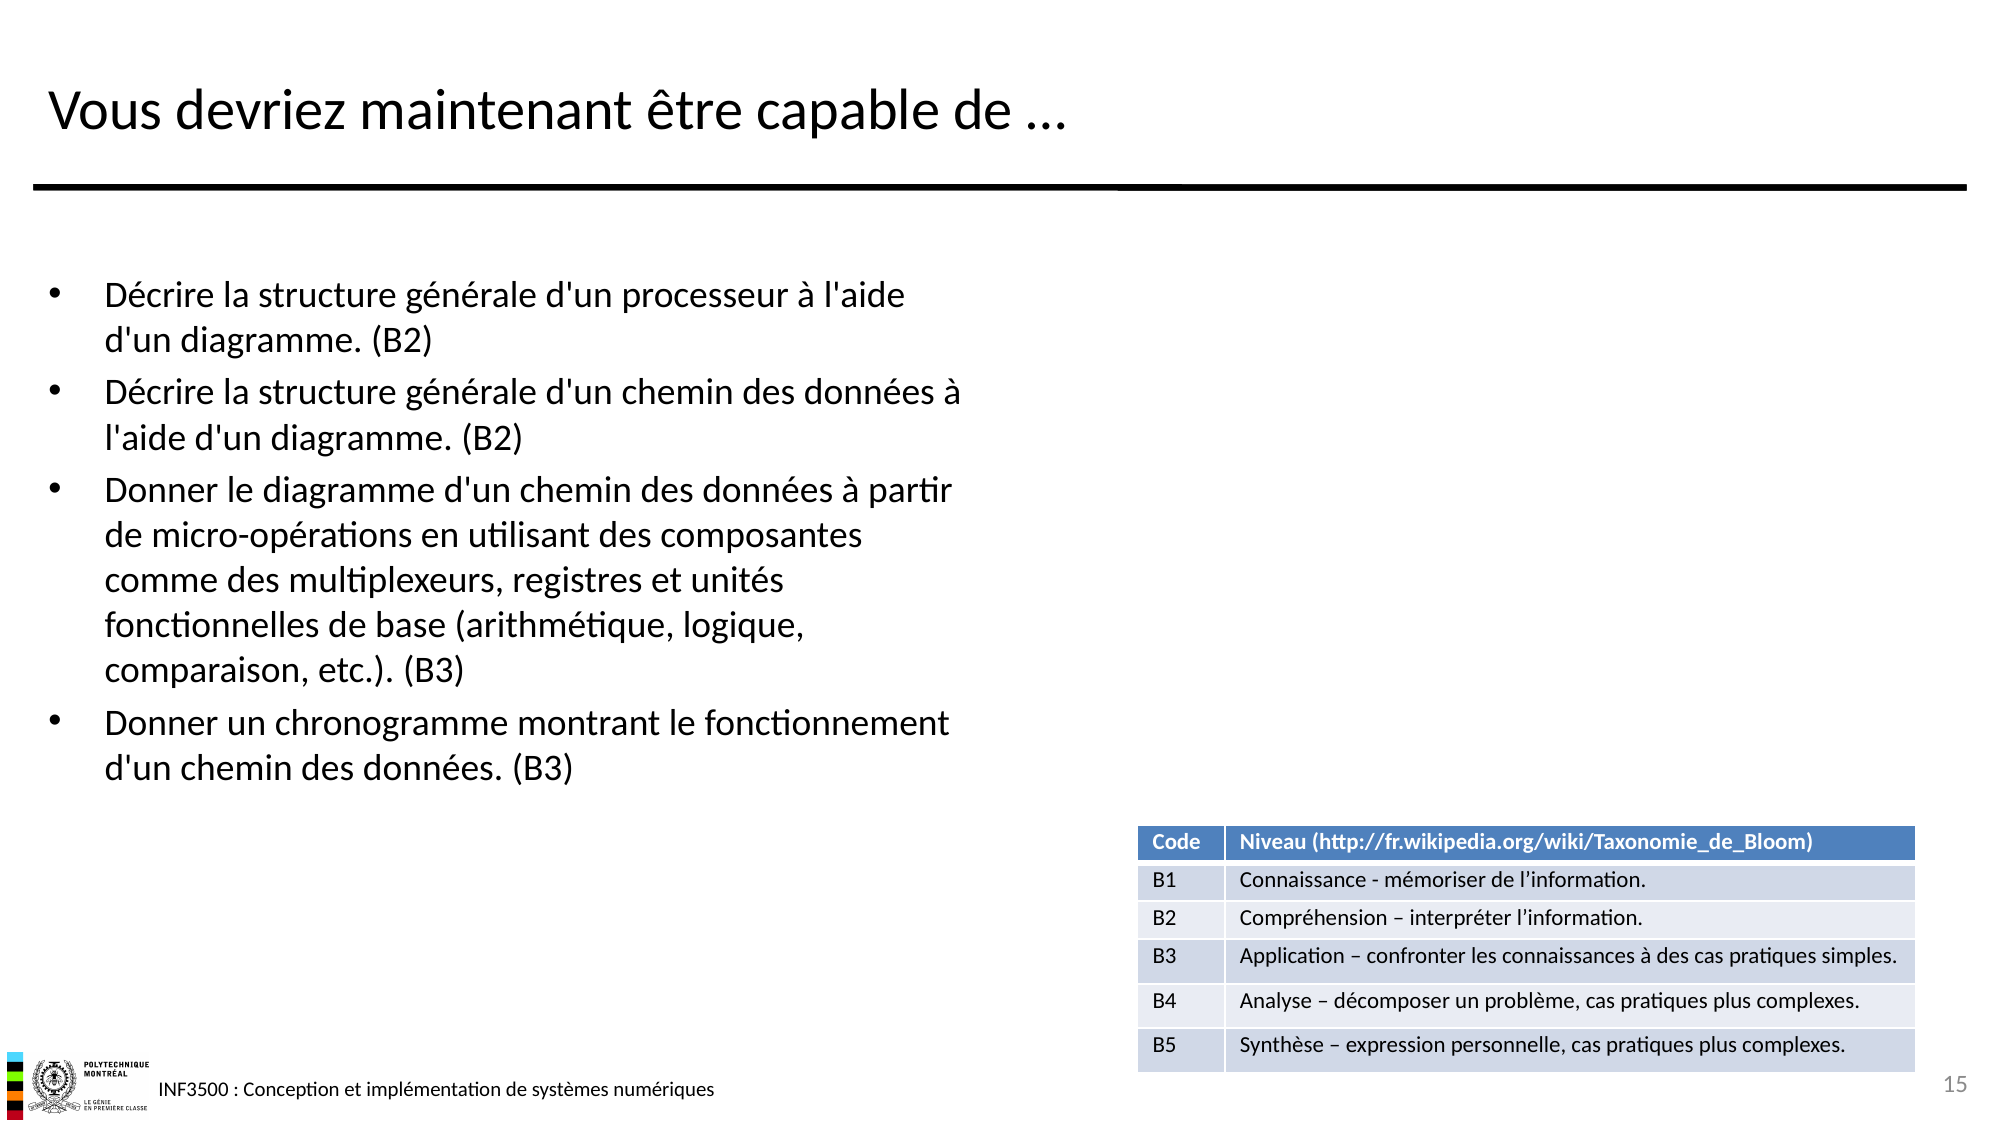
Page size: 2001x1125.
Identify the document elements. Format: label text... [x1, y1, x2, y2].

list Décrire la structure générale d'un processeur à l'aide d'un diagramme. (B2) Décrire la structure générale d'un chemin des données à l'aide d'un diagramme. (B2) Donner le diagramme d'un chemin des données à partir de micro-opérations en utilisant des composantes comme des multiplexeurs, registres et unités fonctionnelles de base (arithmétique, logique, comparaison, etc.). (B3) Donner un chronogramme montrant le fonctionnement d'un chemin des données. (B3) [33, 262, 984, 1026]
table_cell B4 [1138, 985, 1224, 1027]
table_cell B3 [1138, 940, 1224, 983]
picture [7, 1052, 149, 1120]
title Vous devriez maintenant être capable de … [33, 24, 1967, 188]
table_cell B1 [1138, 866, 1224, 900]
table_cell Compréhension – interpréter l’information. [1226, 902, 1915, 938]
table_cell Connaissance - mémoriser de l’information. [1226, 866, 1915, 900]
table_cell B2 [1138, 902, 1224, 938]
table_header Code [1138, 826, 1224, 860]
table_cell B5 [1138, 1029, 1224, 1072]
table_cell Synthèse – expression personnelle, cas pratiques plus complexes. [1226, 1029, 1915, 1072]
table_cell Analyse – décomposer un problème, cas pratiques plus complexes. [1226, 985, 1915, 1027]
table_header Niveau (http://fr.wikipedia.org/wiki/Taxonomie_de_Bloom) [1226, 826, 1915, 860]
slide_number 15 [1883, 1052, 1984, 1113]
table_cell Application – confronter les connaissances à des cas pratiques simples. [1226, 940, 1915, 983]
